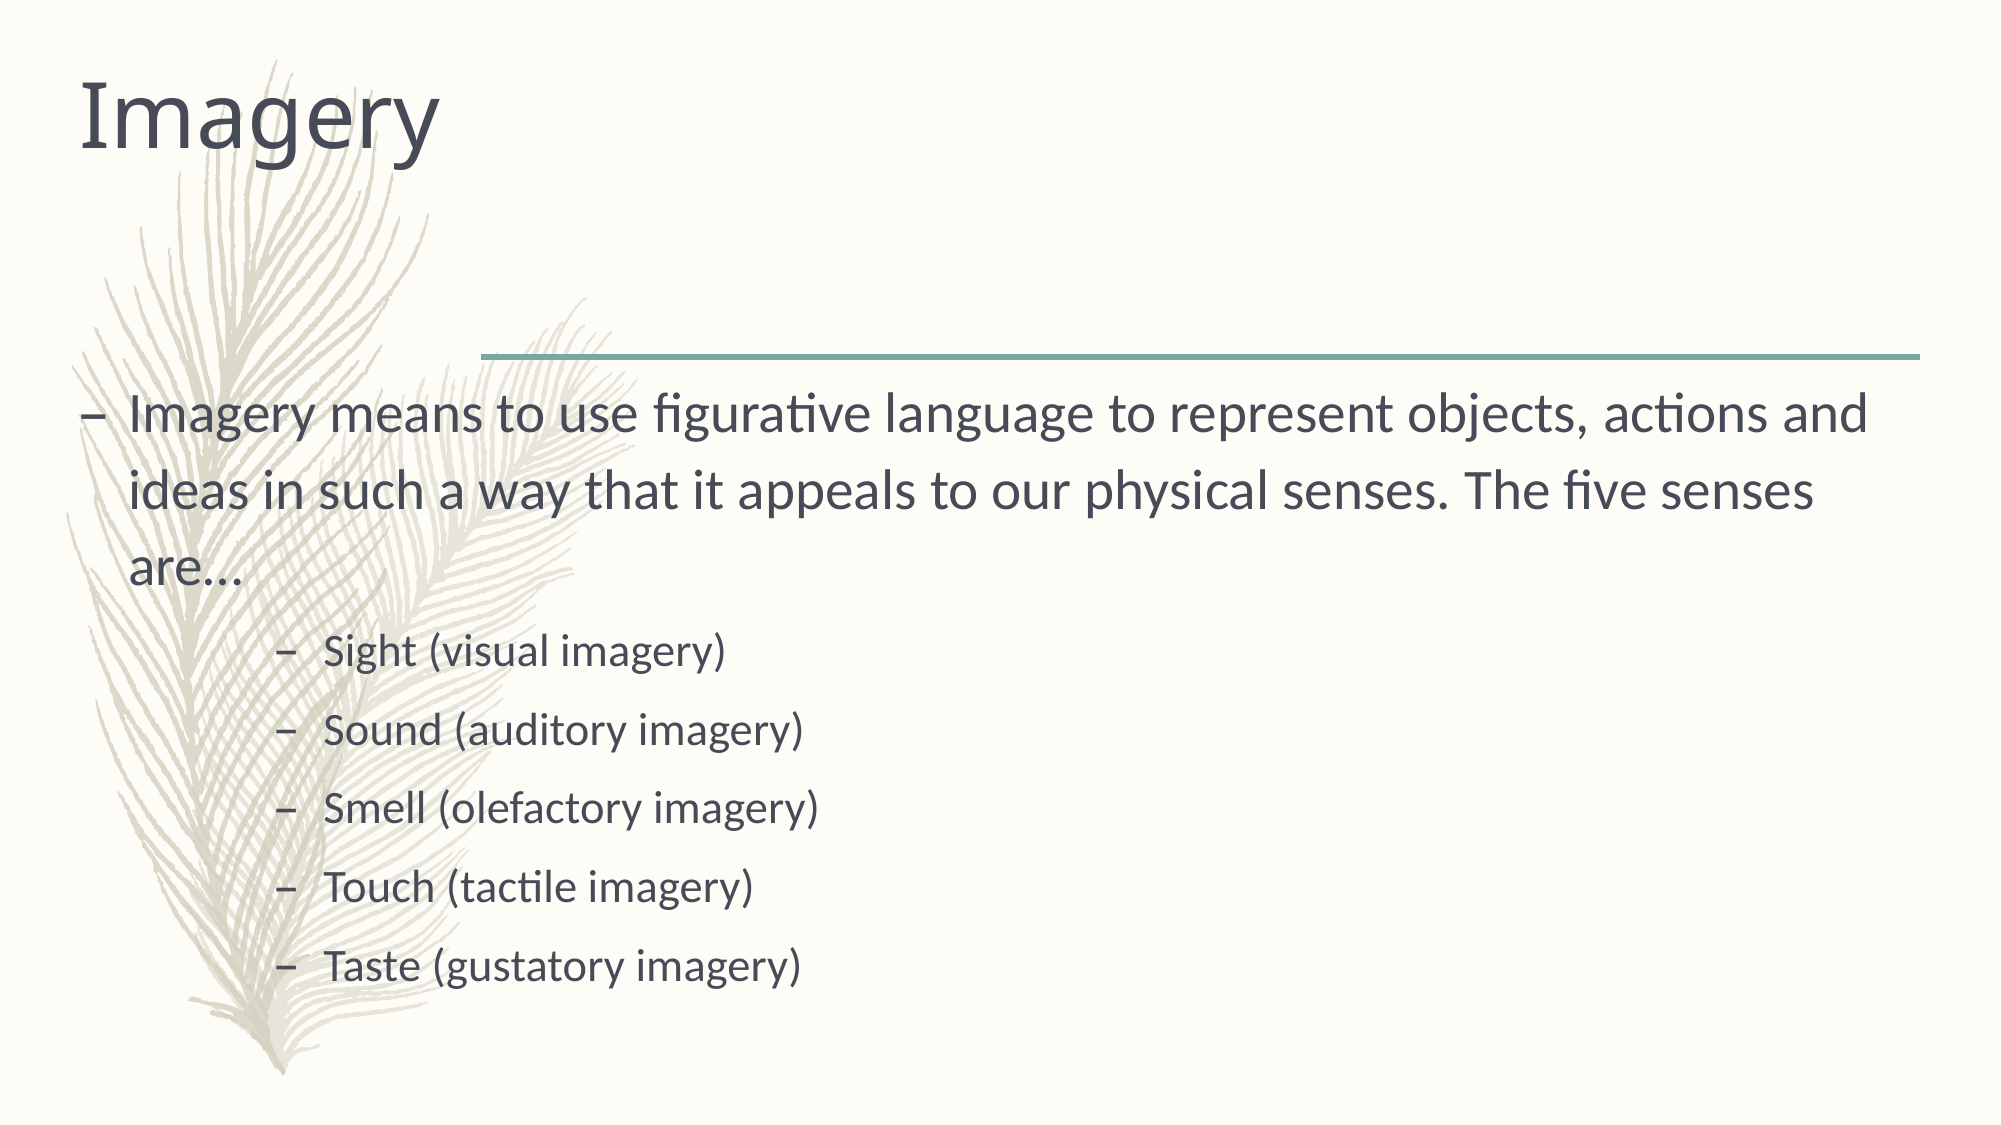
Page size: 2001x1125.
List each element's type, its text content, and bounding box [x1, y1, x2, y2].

title Imagery [64, 54, 1818, 186]
list Imagery means to use figurative language to represent objects, actions and ideas in such a way that it appeals to our physical senses. The five senses are… Sight (visual imagery) Sound (auditory imagery) Smell (olefactory imagery) Touch (tactile imagery) Taste (gustatory imagery) [64, 360, 1920, 999]
